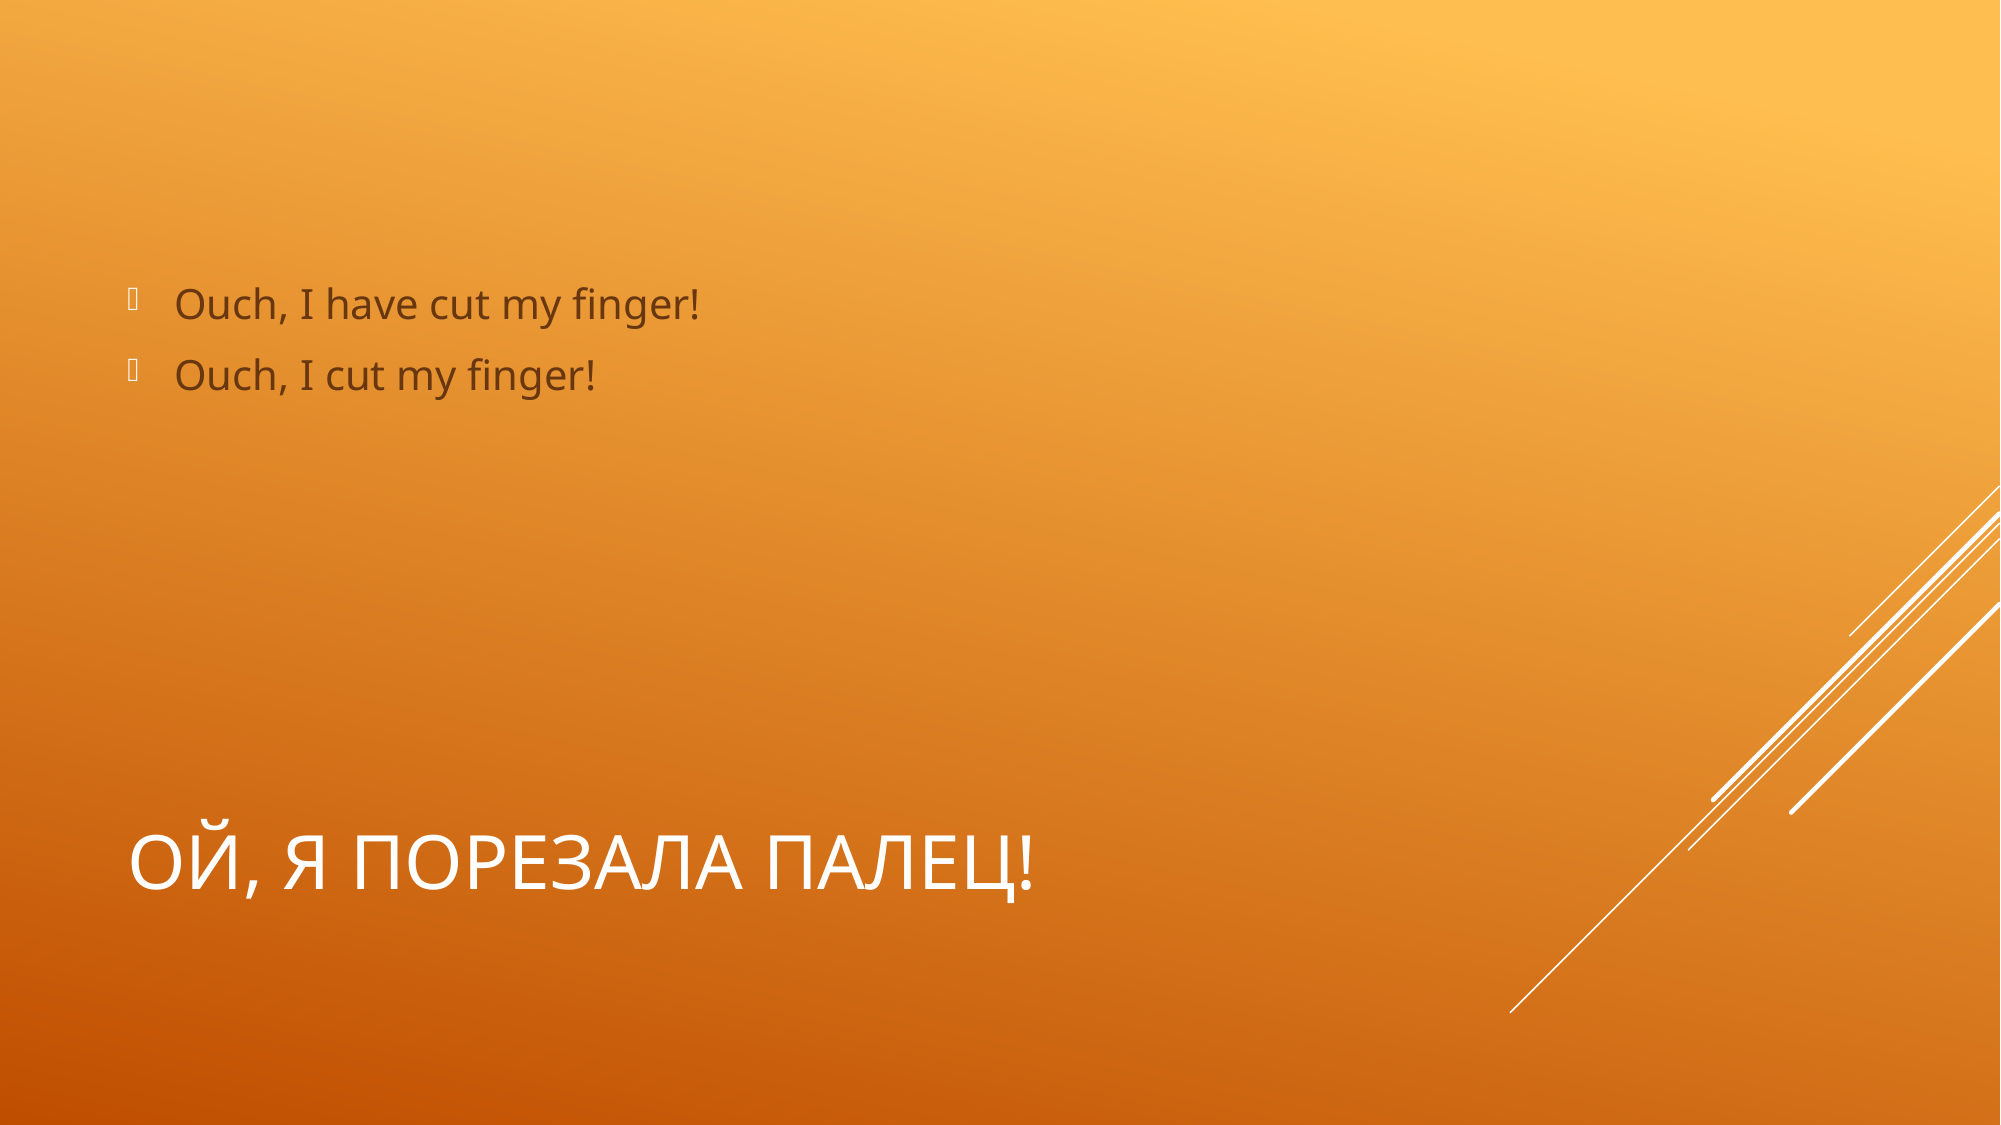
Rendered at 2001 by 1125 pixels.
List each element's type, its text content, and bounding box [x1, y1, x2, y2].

title Ой, я порезала палец! [112, 736, 1513, 984]
list Ouch, I have cut my finger! Ouch, I cut my finger! [112, 112, 1513, 706]
